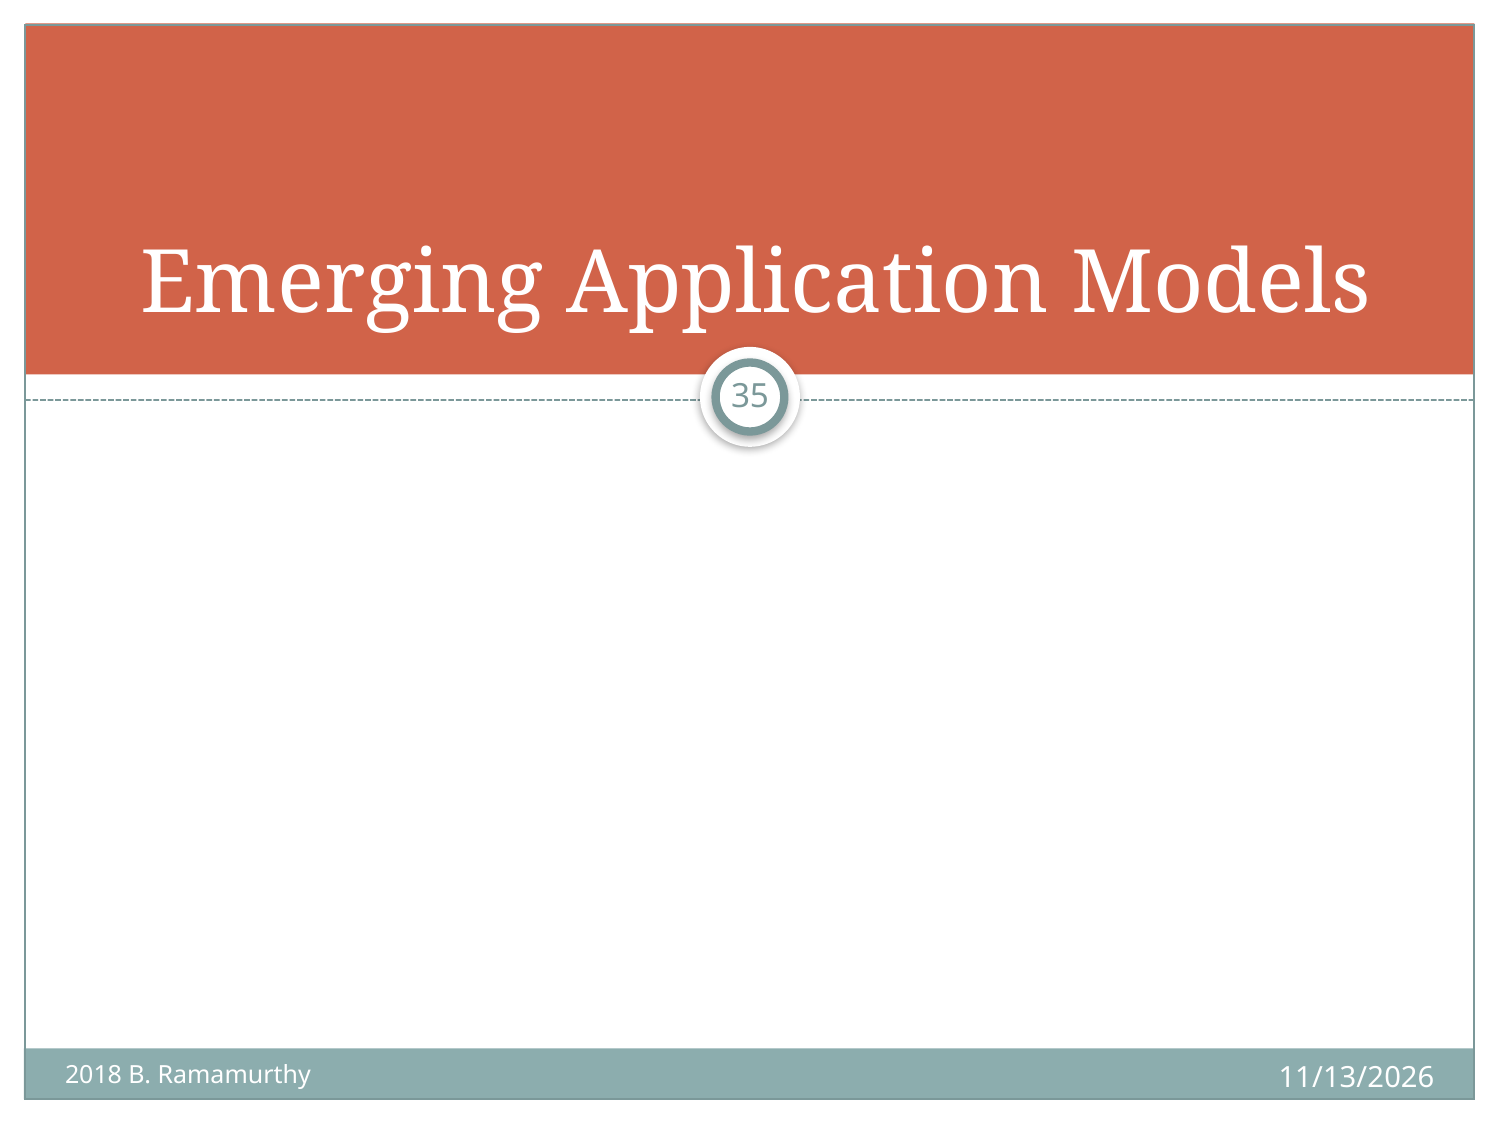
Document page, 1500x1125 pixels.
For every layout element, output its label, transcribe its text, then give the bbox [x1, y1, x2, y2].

title Emerging Application Models [118, 87, 1394, 338]
footer 2018 B. Ramamurthy [50, 1051, 638, 1112]
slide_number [950, 1050, 1450, 1111]
slide_number 35 [712, 360, 788, 433]
